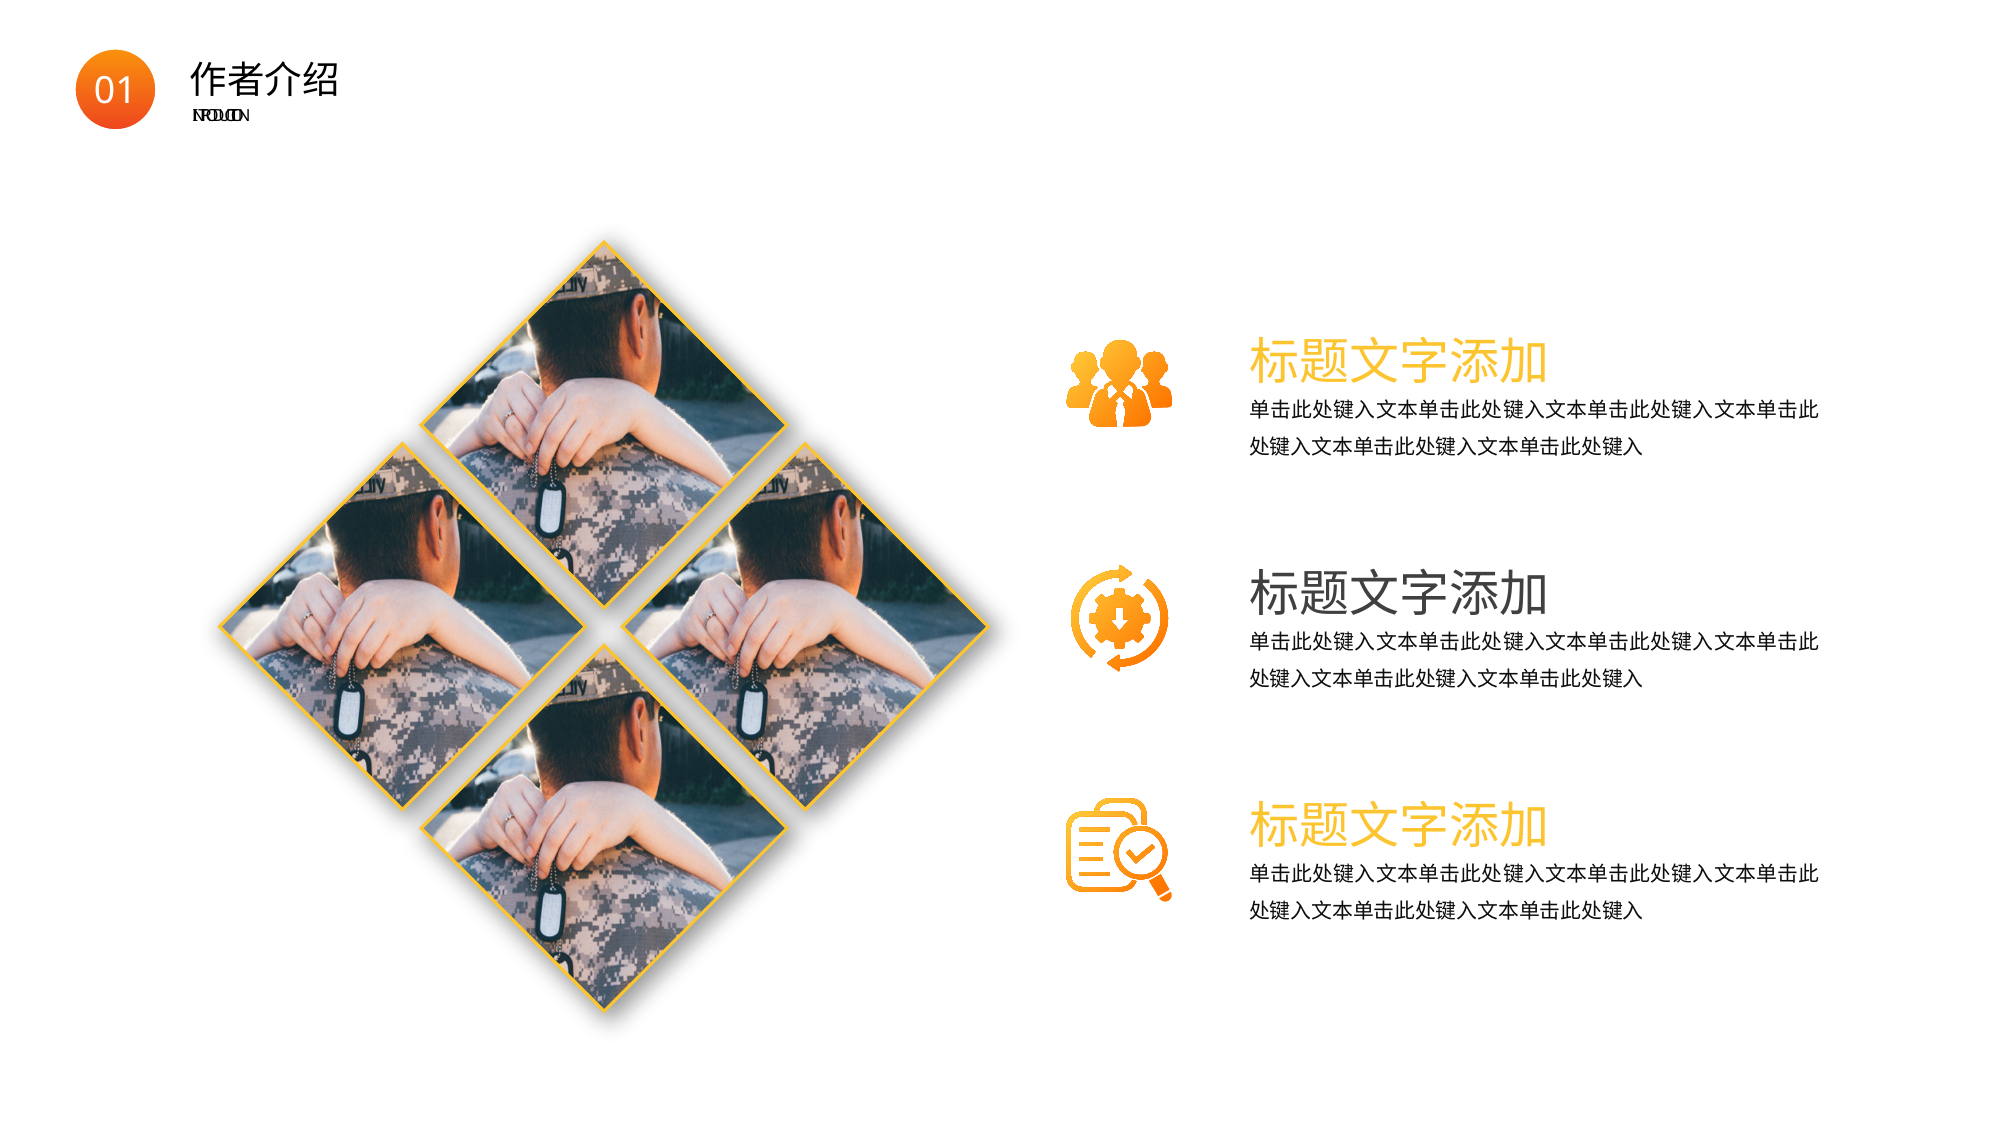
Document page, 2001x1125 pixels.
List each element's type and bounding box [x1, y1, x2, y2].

text_box [1066, 774, 1835, 928]
text_box [1066, 309, 1835, 464]
text_box [72, 48, 410, 133]
text_box [1071, 542, 1835, 696]
text_box [219, 242, 989, 1012]
